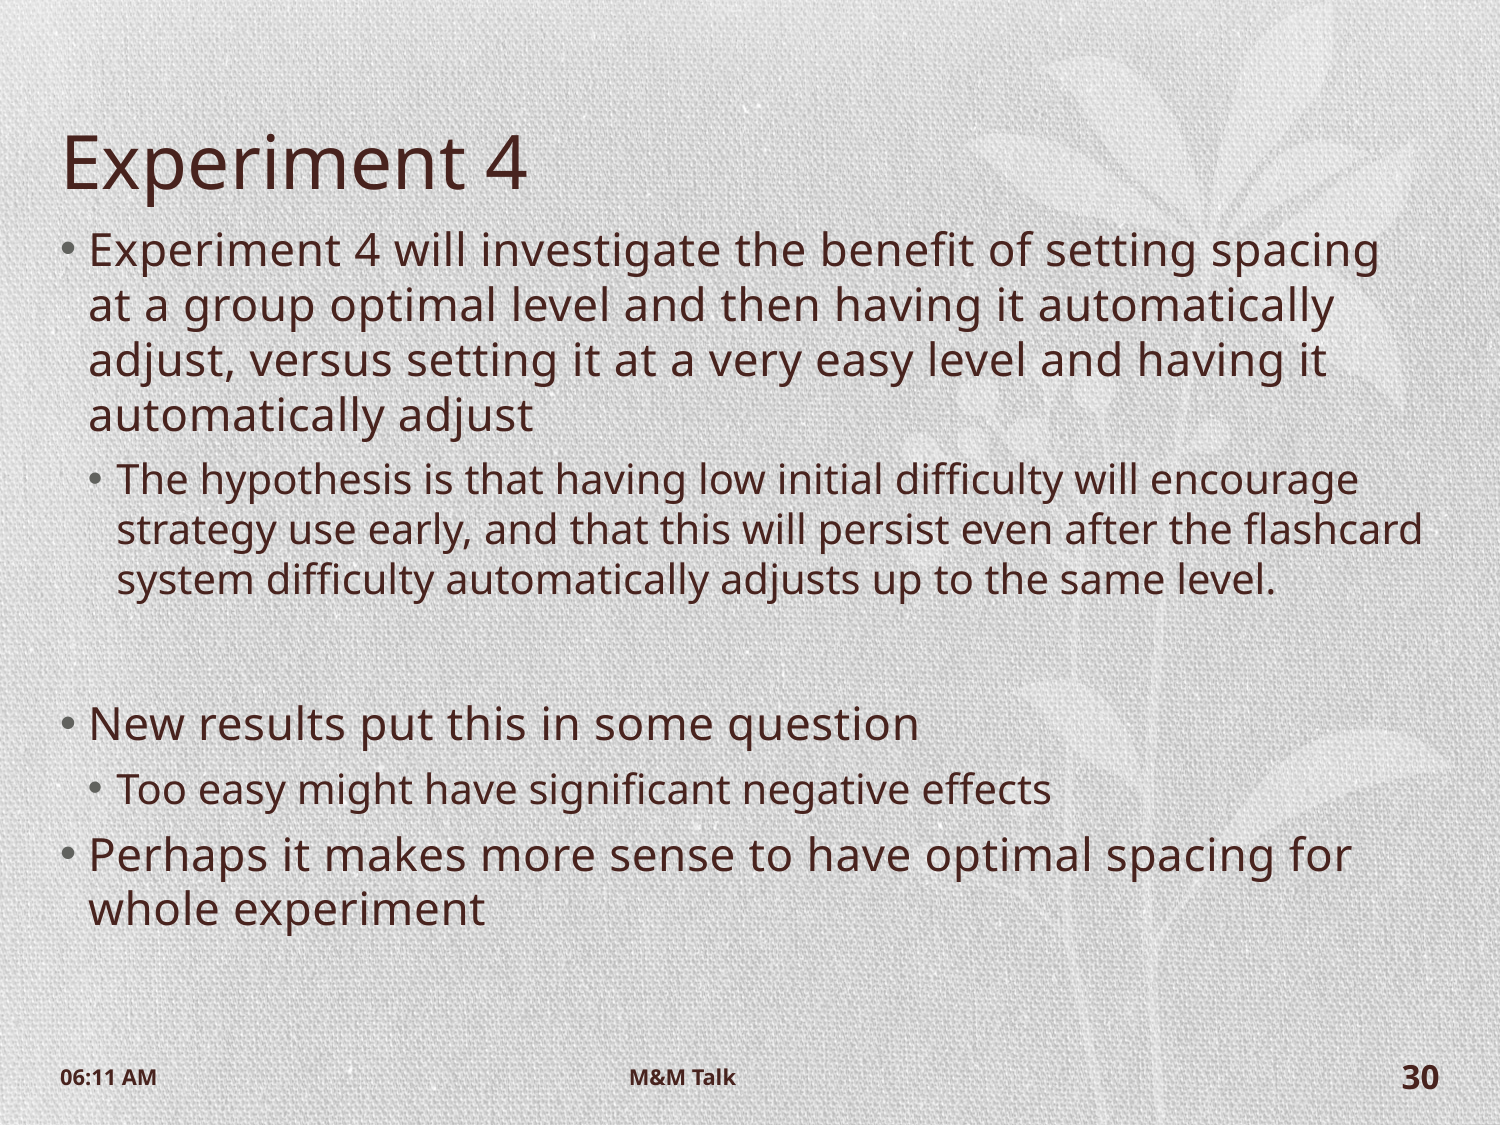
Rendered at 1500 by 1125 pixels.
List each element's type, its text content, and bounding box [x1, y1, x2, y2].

slide_number 30 [1310, 1054, 1455, 1103]
list Experiment 4 will investigate the benefit of setting spacing at a group optimal level and then having it automatically adjust, versus setting it at a very easy level and having it automatically adjust The hypothesis is that having low initial difficulty will encourage strategy use early, and that this will persist even after the flashcard system difficulty automatically adjusts up to the same level. New results put this in some question Too easy might have significant negative effects Perhaps it makes more sense to have optimal spacing for whole experiment [45, 213, 1455, 1023]
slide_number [45, 1054, 396, 1103]
title Experiment 4 [45, 37, 1455, 213]
footer M&M Talk [614, 1054, 1285, 1103]
